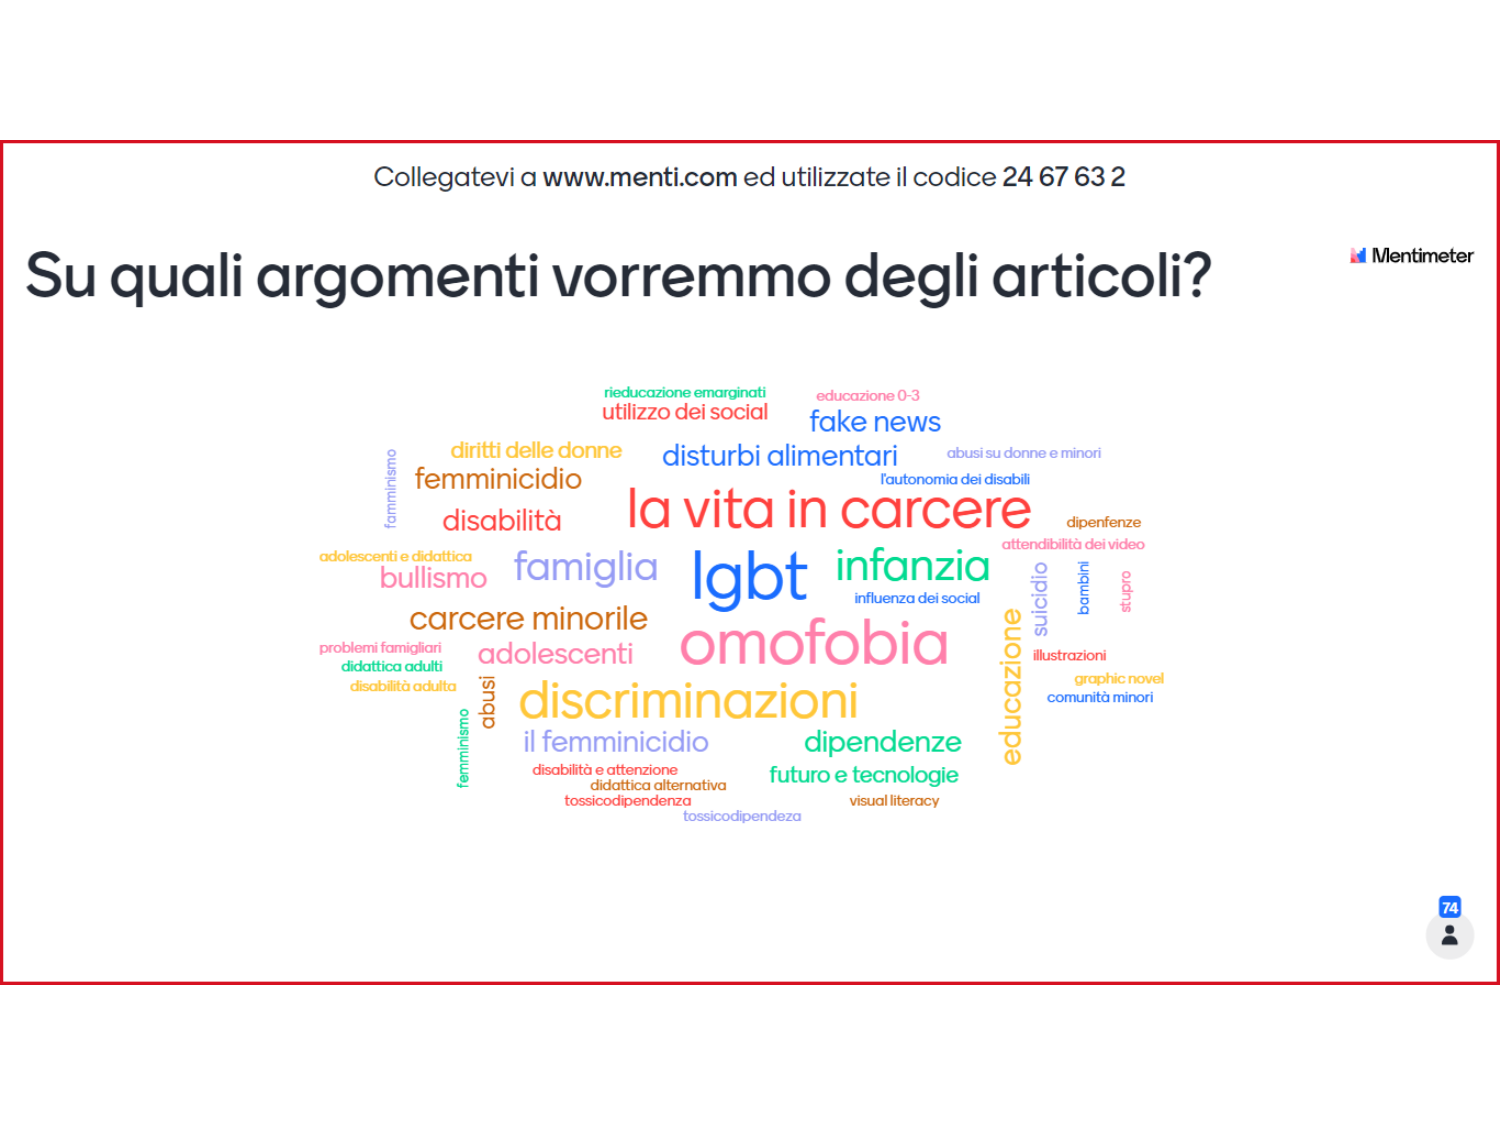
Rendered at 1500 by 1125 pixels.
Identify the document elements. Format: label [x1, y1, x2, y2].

picture [0, 140, 1500, 985]
